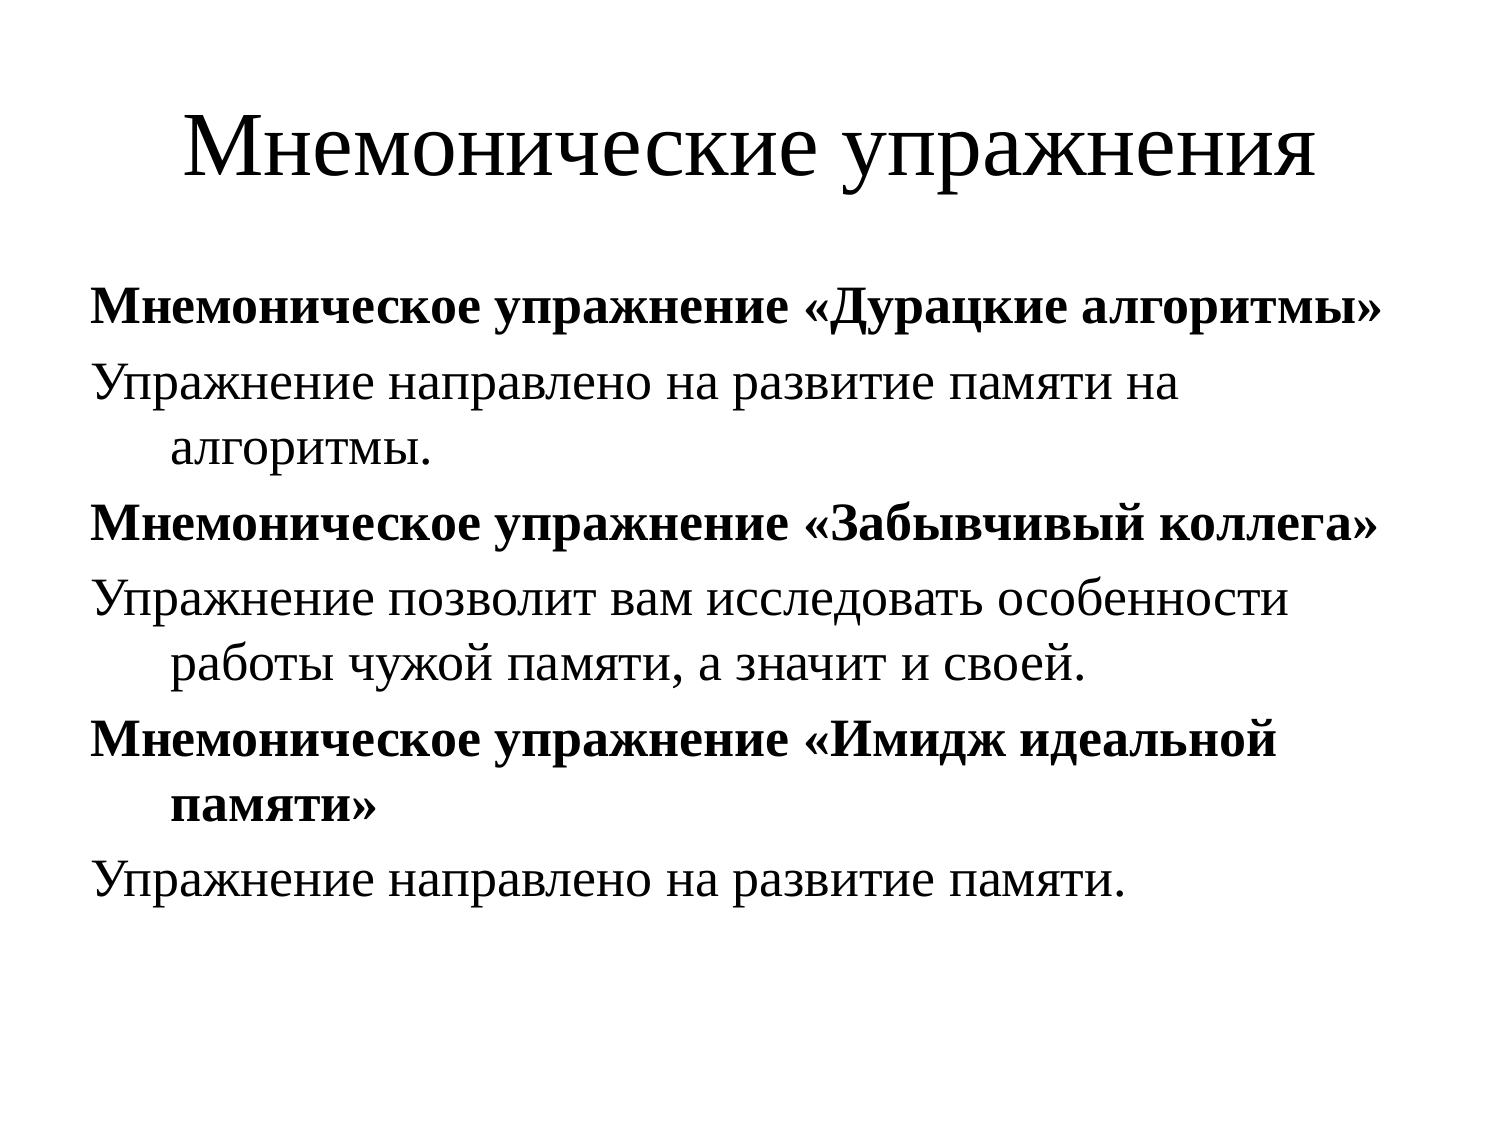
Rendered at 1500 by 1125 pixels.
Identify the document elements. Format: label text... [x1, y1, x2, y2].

title Мнемонические упражнения [75, 45, 1425, 233]
list Мнемоническое упражнение «Дурацкие алгоритмы» Упражнение направлено на развитие памяти на алгоритмы. Мнемоническое упражнение «Забывчивый коллега» Упражнение позволит вам исследовать особенности работы чужой памяти, а значит и своей. Мнемоническое упражнение «Имидж идеальной памяти» Упражнение направлено на развитие памяти. [75, 262, 1425, 1005]
